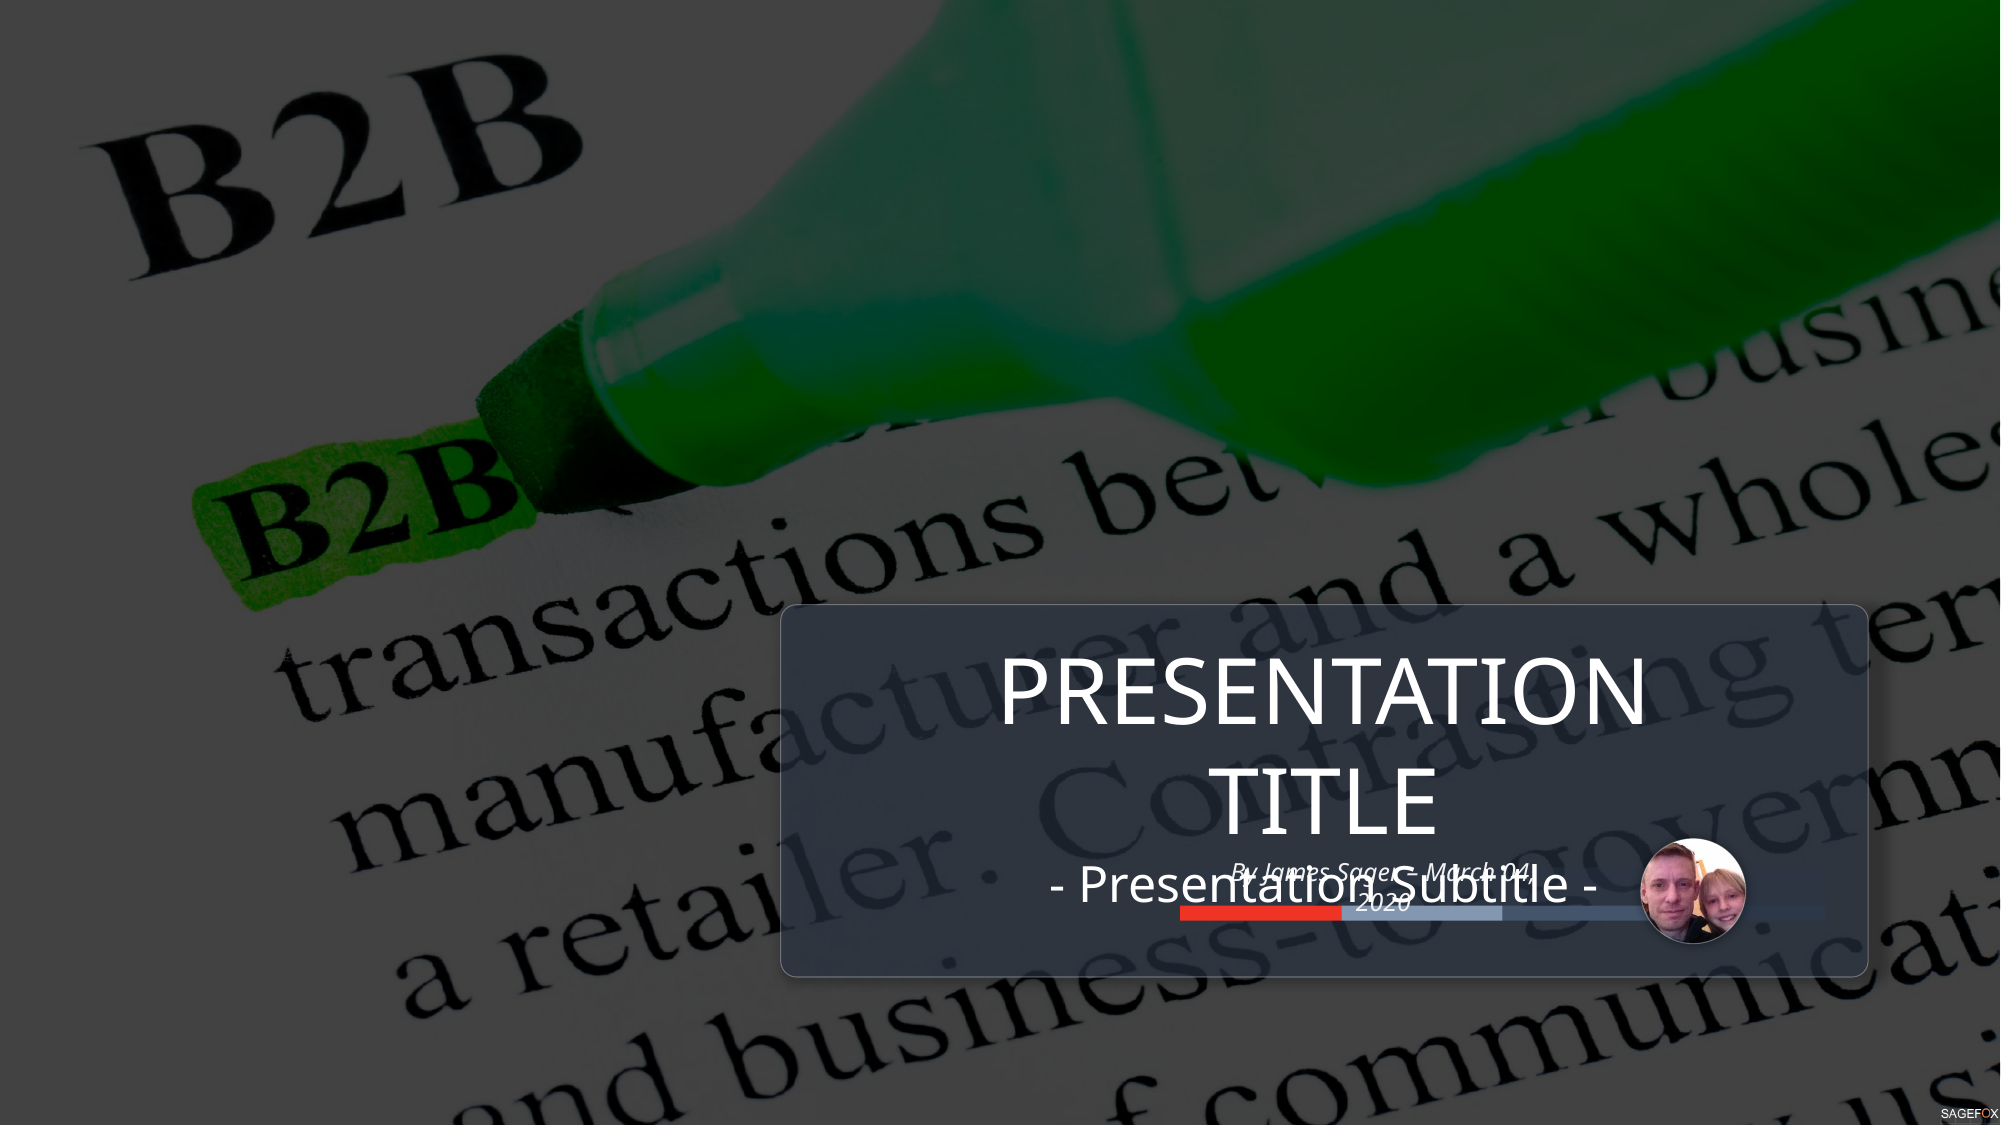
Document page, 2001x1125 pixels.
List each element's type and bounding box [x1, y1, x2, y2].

picture [0, 0, 2001, 1125]
text_box [780, 604, 1869, 977]
